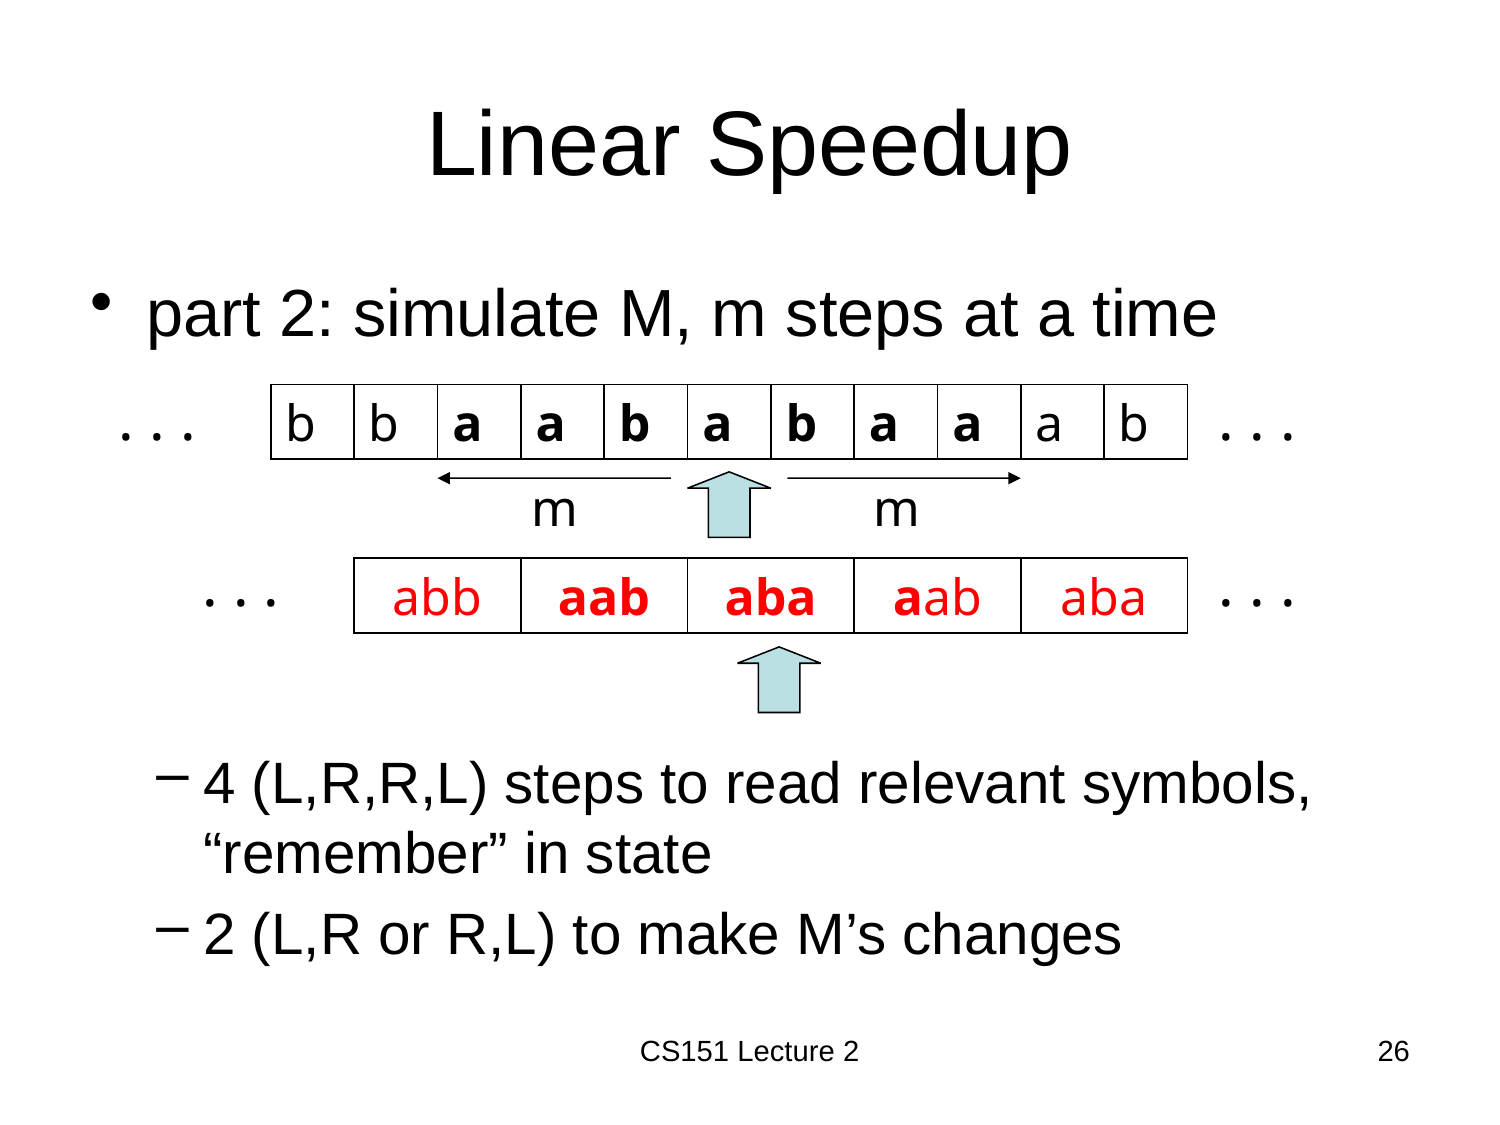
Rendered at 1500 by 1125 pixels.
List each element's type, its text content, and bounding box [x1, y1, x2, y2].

text_box 4 (L,R,R,L) steps to read relevant symbols, “remember” in state 2 (L,R or R,L) to make M’s changes [66, 737, 1417, 988]
text_box aab [520, 558, 687, 633]
text_box [437, 471, 517, 485]
text_box a [854, 384, 937, 460]
footer CS151 Lecture 2 [512, 1024, 988, 1103]
text_box aab [854, 558, 1020, 633]
text_box . . . [187, 540, 371, 626]
text_box b [604, 384, 687, 460]
text_box . . . [104, 375, 288, 460]
text_box a [937, 384, 1020, 460]
text_box abb [354, 558, 520, 633]
title Linear Speedup [75, 45, 1425, 233]
text_box . . . [1204, 540, 1388, 626]
text_box . . . [1204, 375, 1388, 460]
text_box a [520, 384, 604, 460]
text_box [687, 471, 771, 538]
text_box [737, 646, 821, 713]
text_box aba [687, 558, 854, 633]
text_box a [437, 384, 520, 460]
text_box a [687, 384, 770, 460]
text_box b [770, 384, 854, 460]
text_box aba [1020, 558, 1188, 633]
text_box m [858, 468, 935, 544]
text_box [935, 471, 1021, 485]
text_box b [1104, 384, 1188, 460]
text_box b [354, 384, 437, 460]
text_box m [517, 468, 594, 544]
text_box a [1020, 384, 1104, 460]
text_box b [288, 384, 354, 460]
slide_number 26 [1074, 1024, 1426, 1103]
list part 2: simulate M, m steps at a time [75, 262, 1425, 388]
